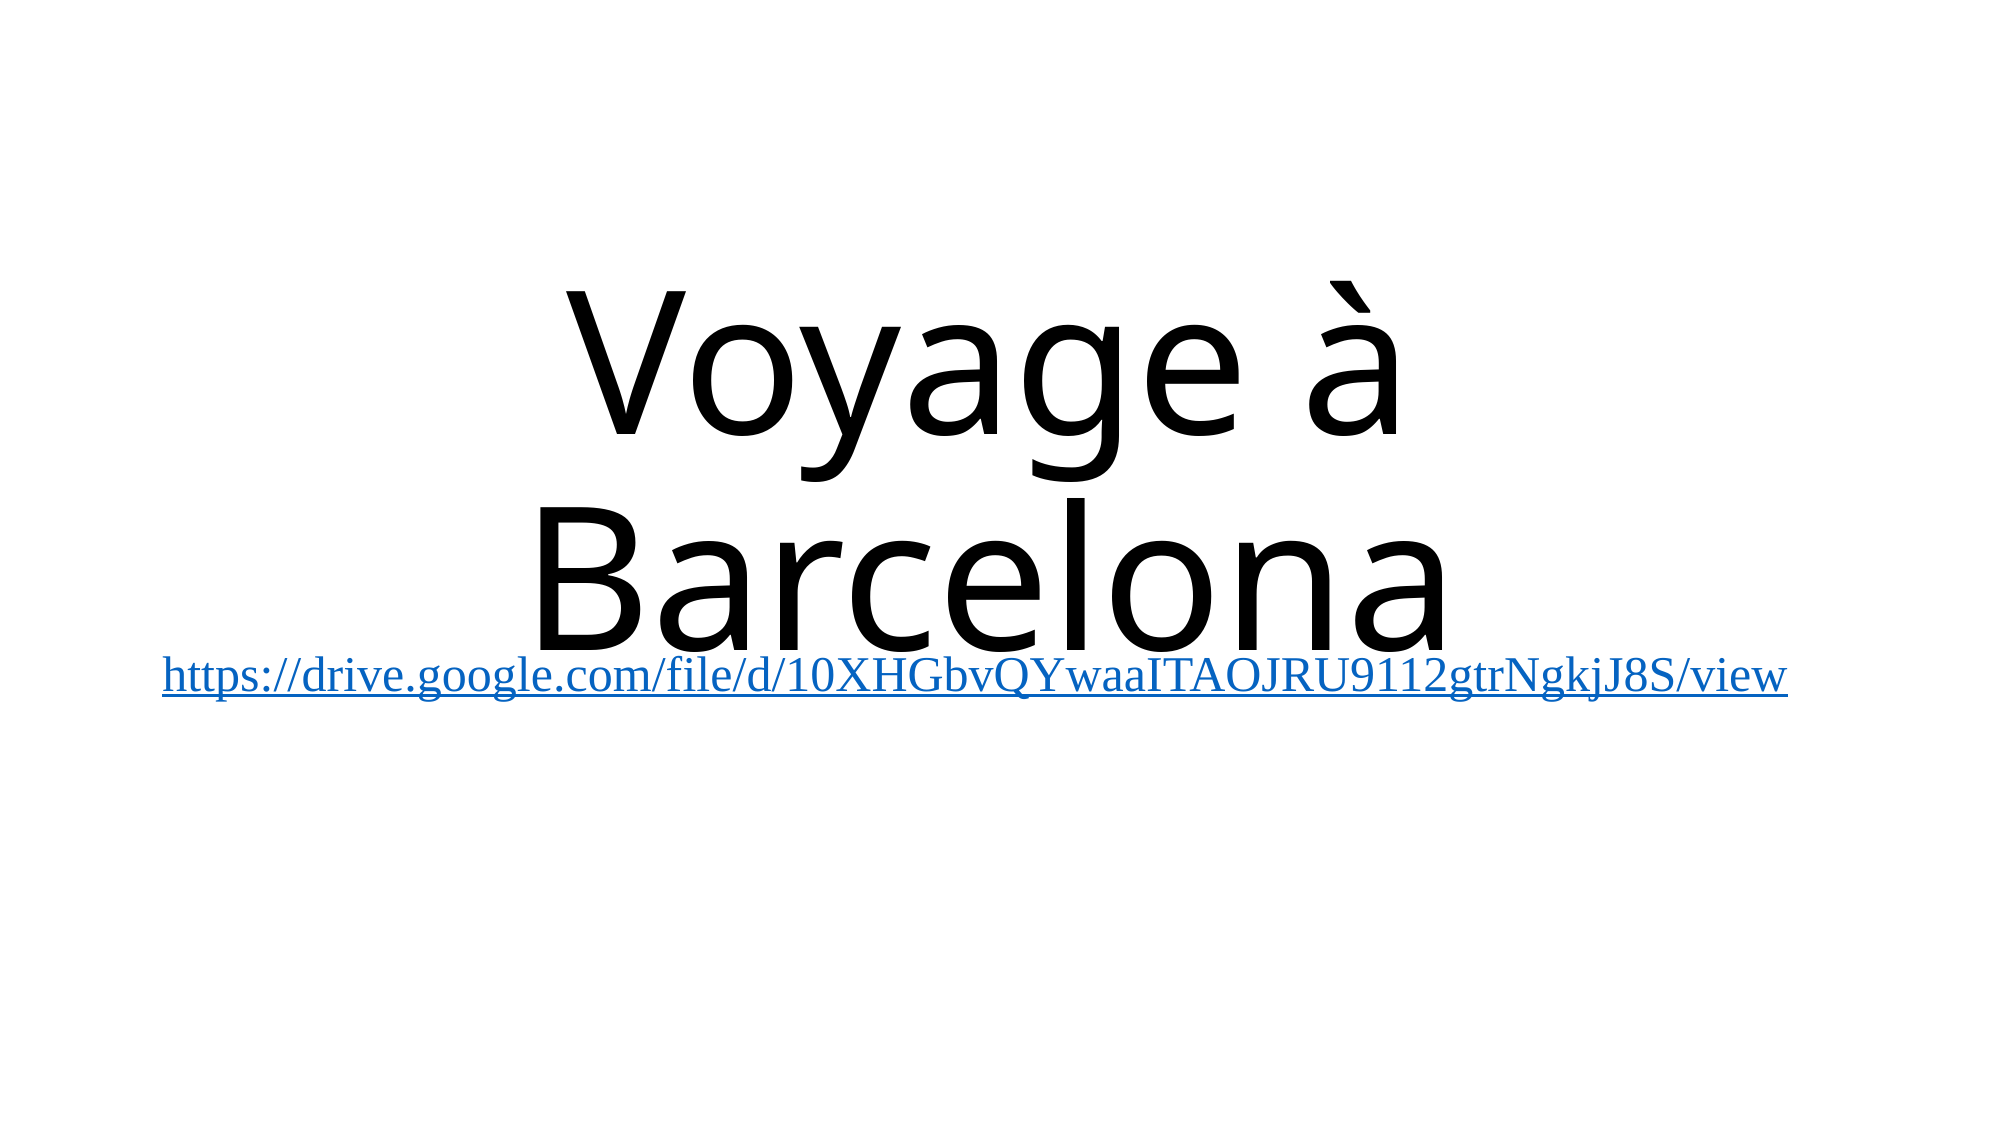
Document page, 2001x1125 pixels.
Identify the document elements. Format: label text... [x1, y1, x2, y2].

title Voyage à Barcelona [90, 383, 1890, 572]
text_box https://drive.google.com/file/d/10XHGbvQYwaaITAOJRU9112gtrNgkjJ8S/view [147, 633, 1890, 709]
